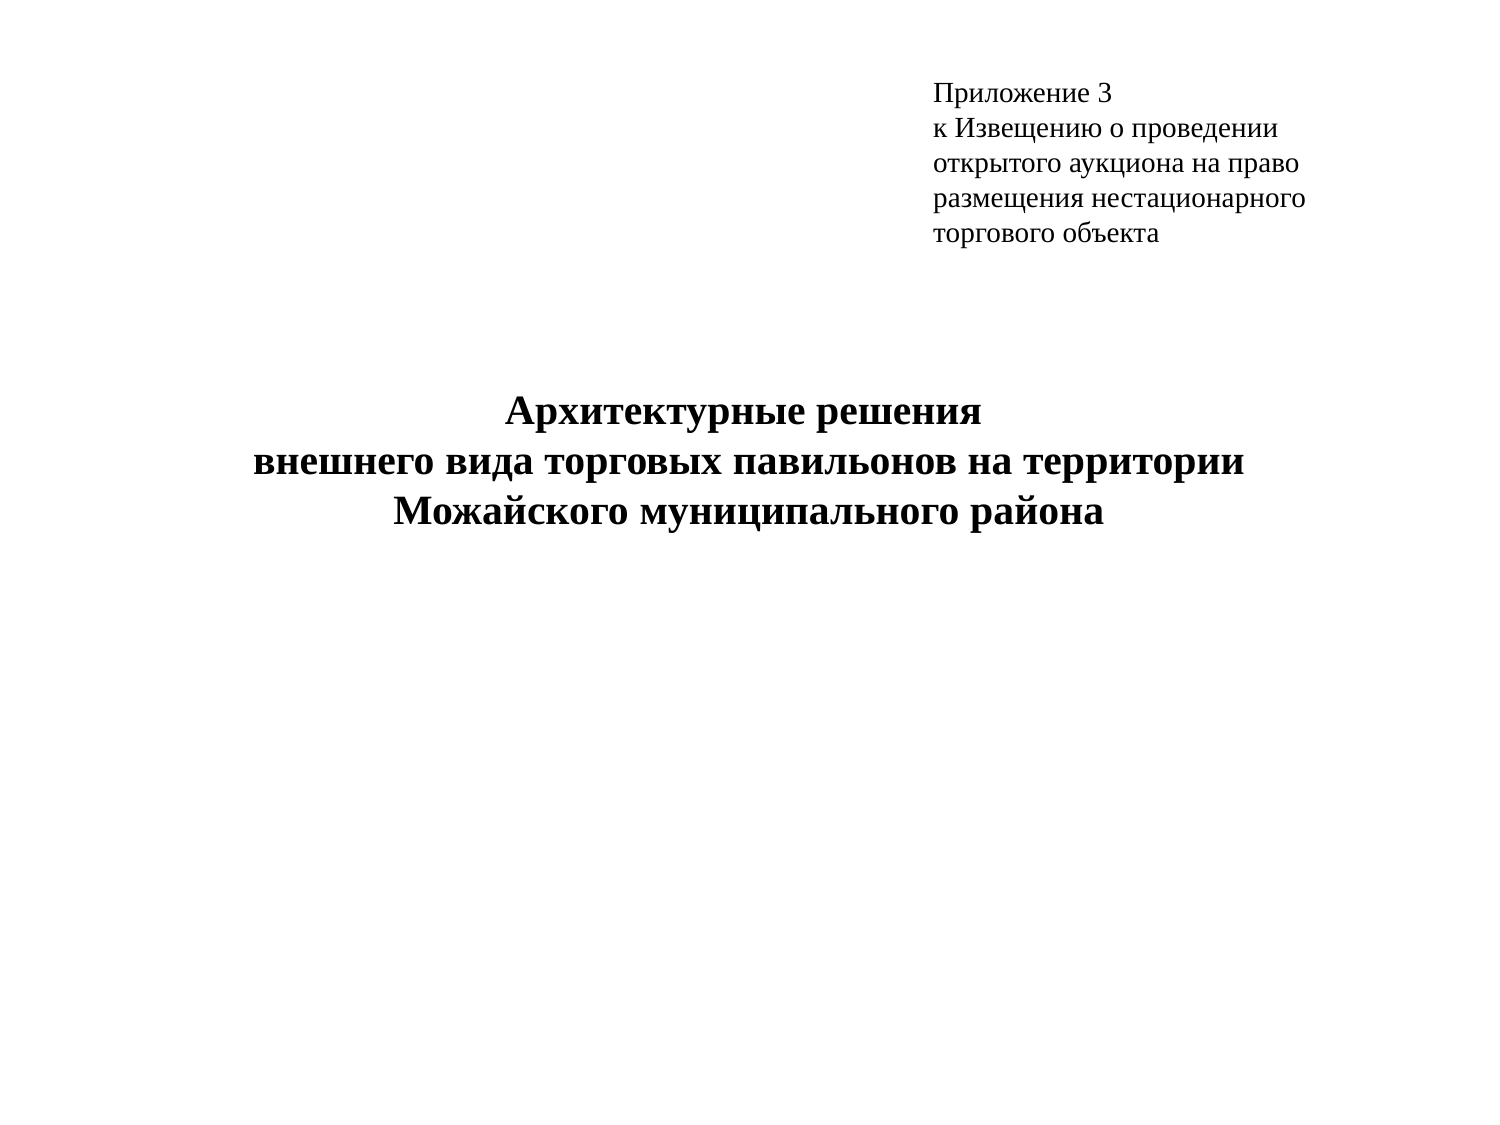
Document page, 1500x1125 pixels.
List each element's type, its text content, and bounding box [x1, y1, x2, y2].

text_box Приложение 3 к Извещению о проведении открытого аукциона на право размещения нестационарного торгового объекта [918, 66, 1427, 301]
text_box Архитектурные решения внешнего вида торговых павильонов на территории Можайского муниципального района [231, 375, 1267, 541]
